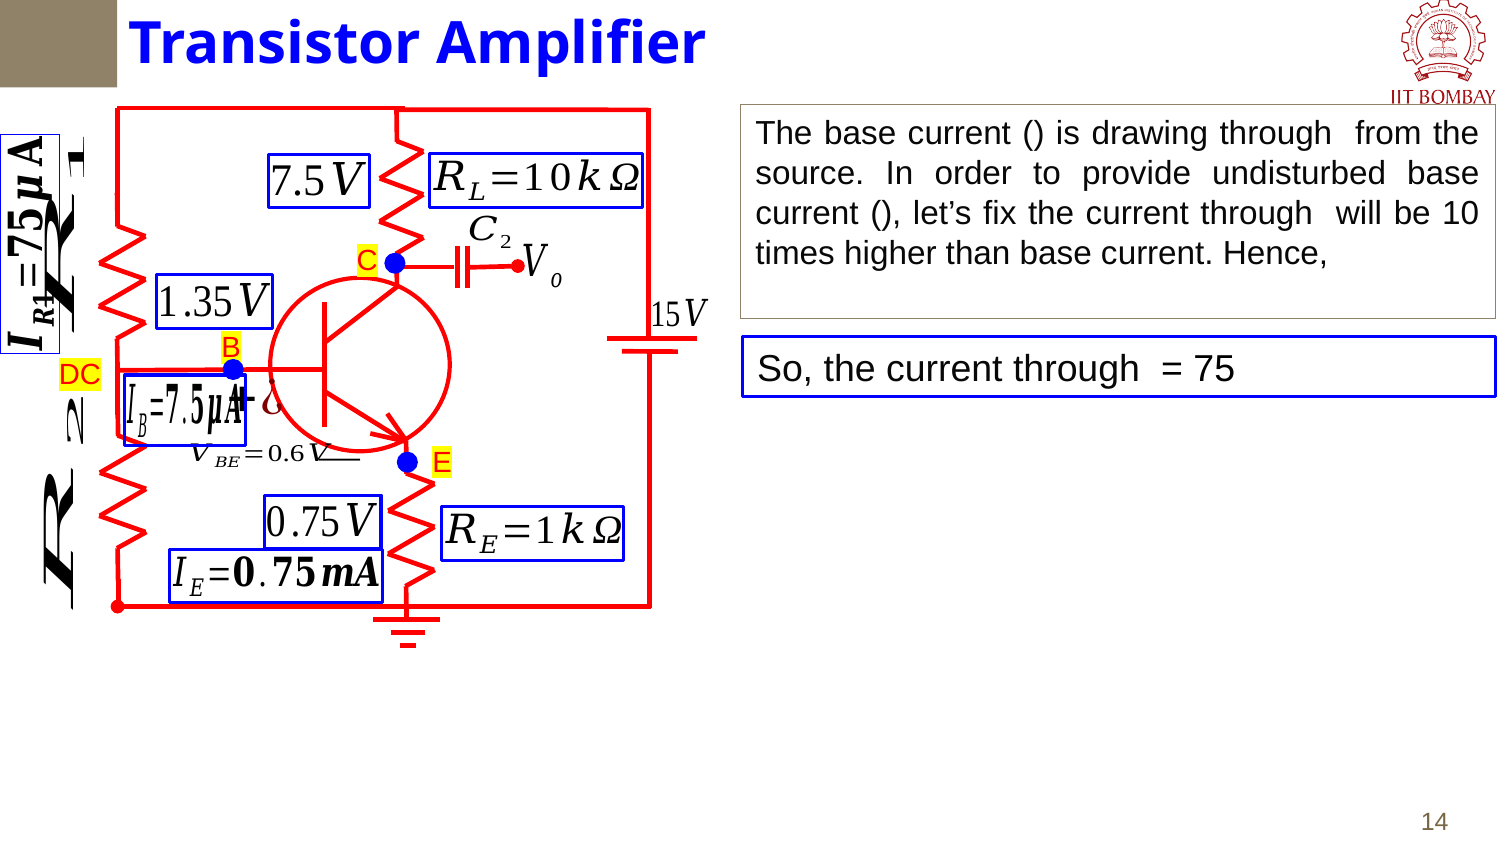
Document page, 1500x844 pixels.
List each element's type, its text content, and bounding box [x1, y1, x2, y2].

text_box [370, 433, 381, 442]
text_box Transistor Amplifier [118, 0, 723, 83]
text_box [32, 468, 213, 516]
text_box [311, 175, 492, 221]
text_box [324, 391, 406, 442]
text_box C [341, 234, 388, 284]
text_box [32, 258, 212, 307]
picture [1390, 0, 1496, 104]
text_box [330, 284, 452, 439]
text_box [324, 285, 399, 343]
text_box B [191, 330, 271, 368]
text_box B [191, 321, 271, 327]
text_box [269, 378, 320, 445]
text_box E [417, 435, 457, 486]
text_box [222, 359, 244, 368]
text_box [386, 413, 407, 442]
text_box [271, 277, 341, 367]
text_box DC [40, 347, 120, 398]
text_box [396, 451, 418, 473]
text_box [384, 252, 406, 274]
text_box [334, 450, 381, 454]
text_box [0, 0, 118, 88]
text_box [321, 506, 501, 554]
text_box 14 [1406, 798, 1500, 843]
